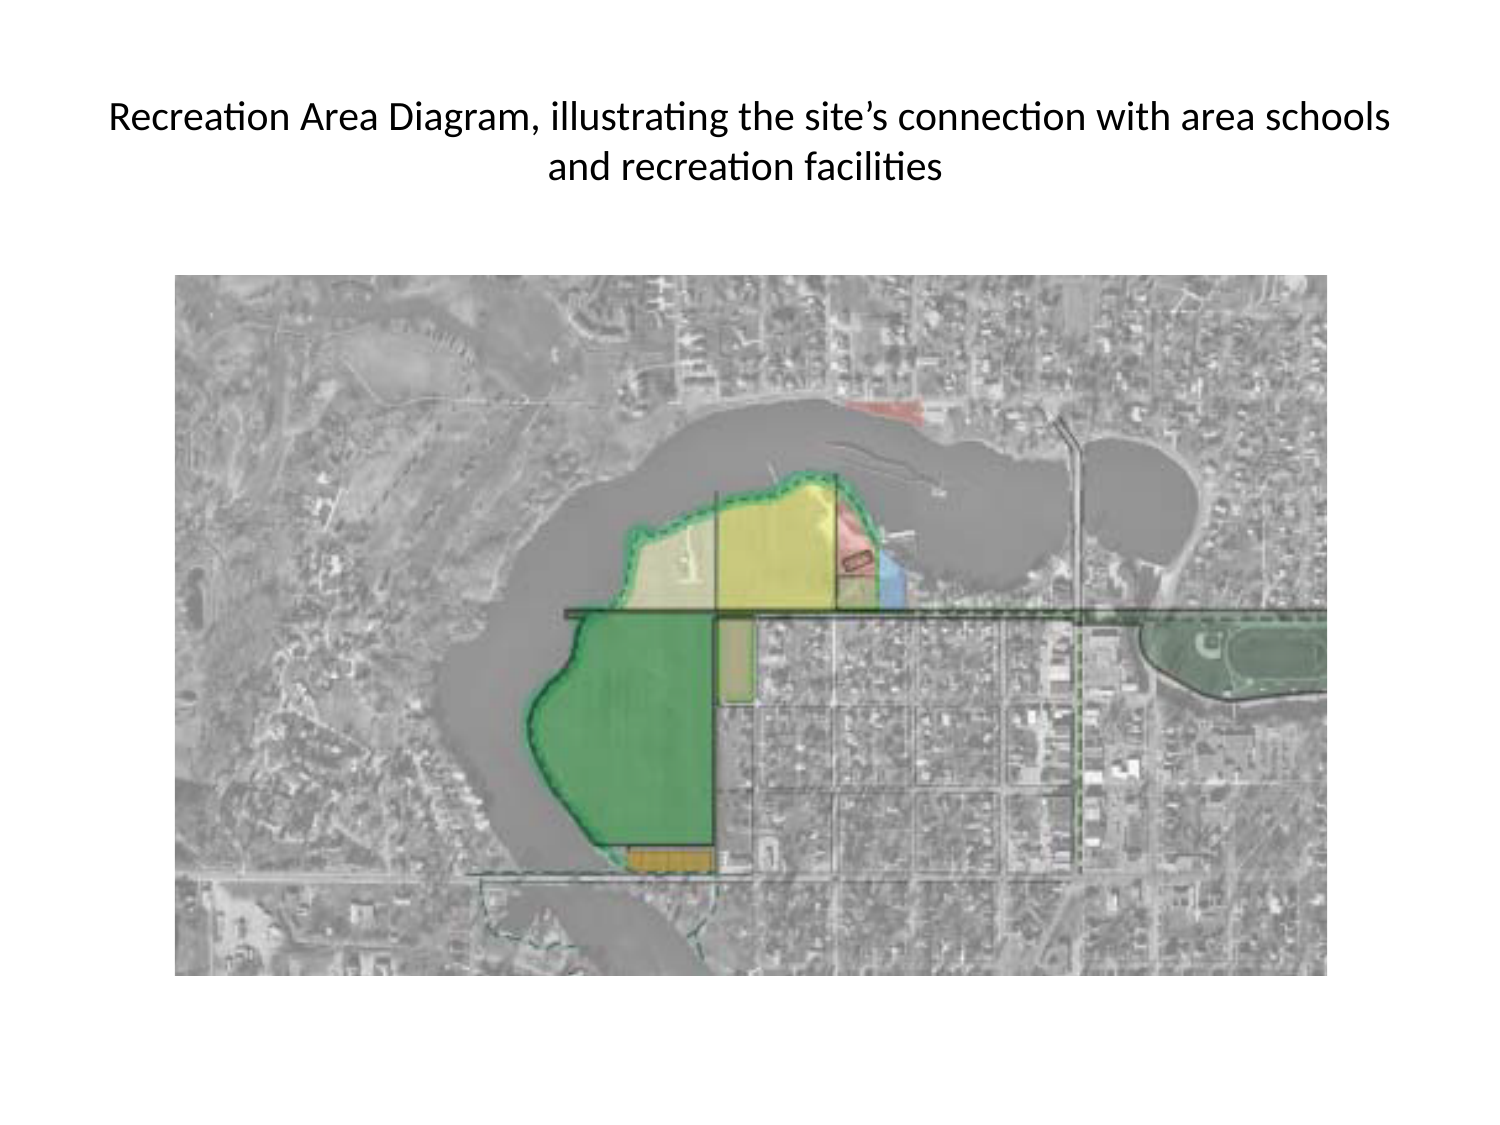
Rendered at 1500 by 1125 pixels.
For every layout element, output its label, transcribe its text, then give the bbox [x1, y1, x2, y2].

title Recreation Area Diagram, illustrating the site’s connection with area schools and recreation facilities [75, 45, 1425, 233]
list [174, 274, 1328, 976]
